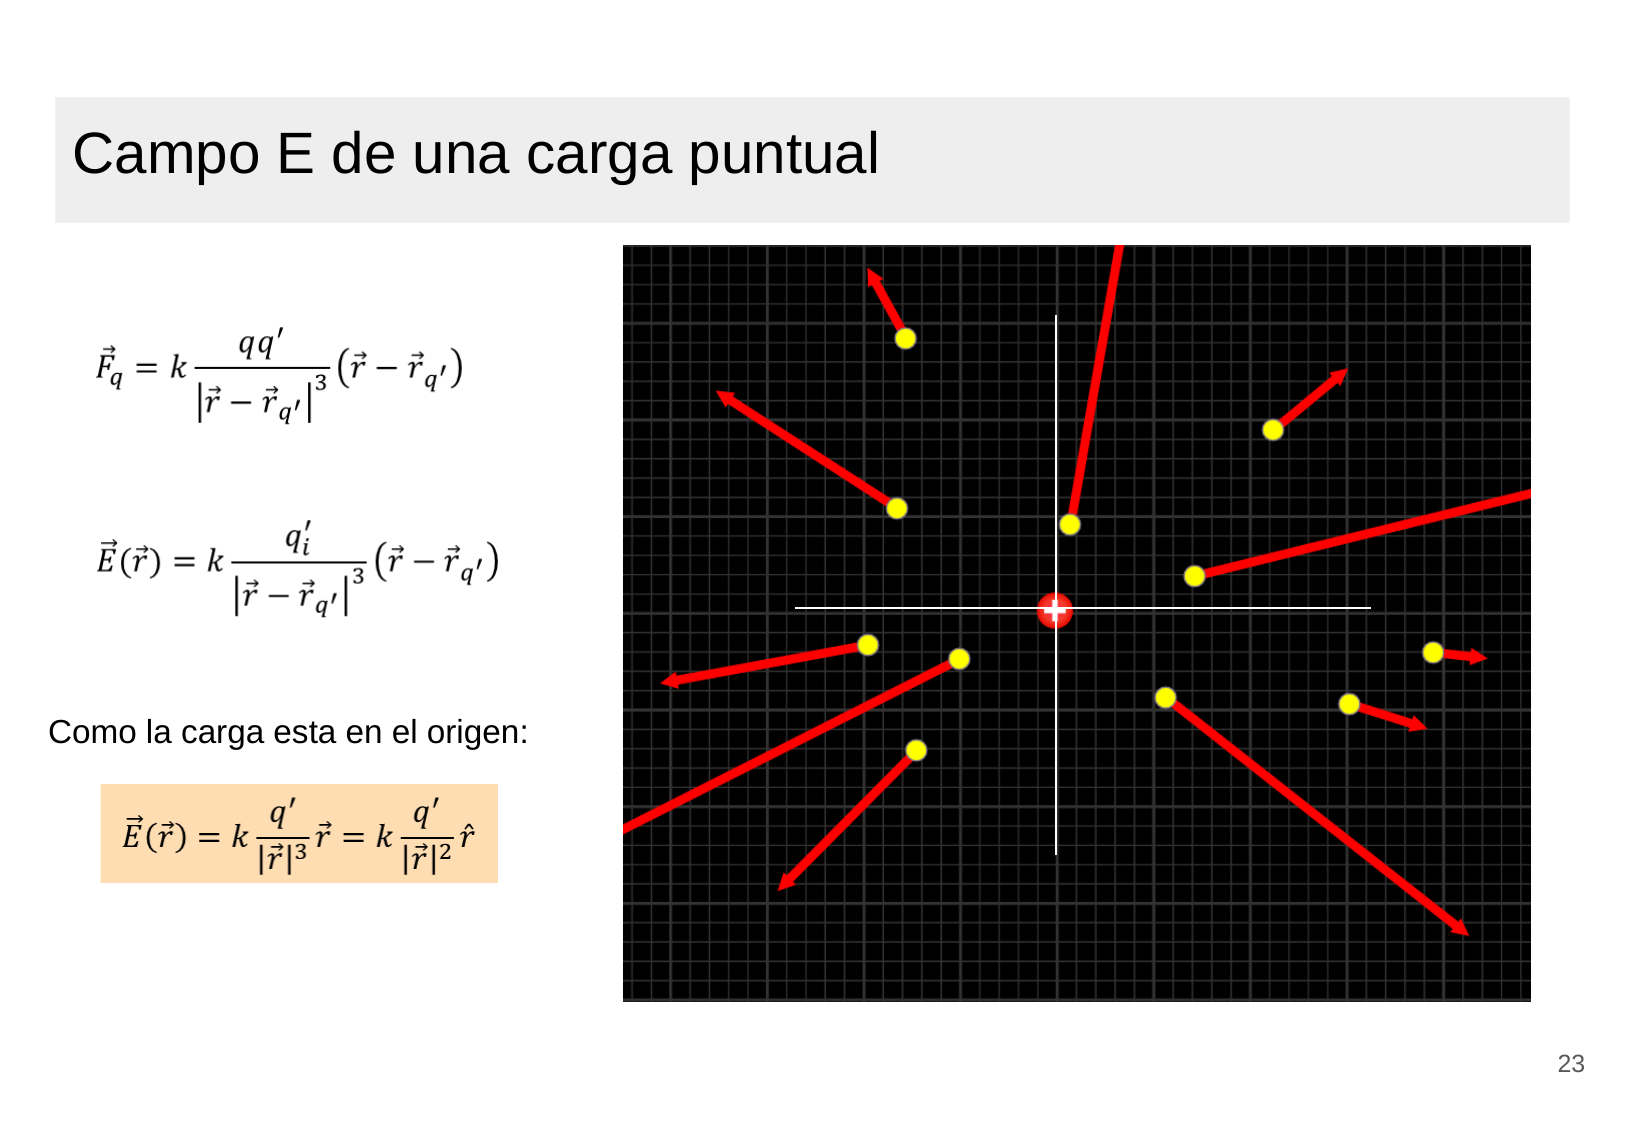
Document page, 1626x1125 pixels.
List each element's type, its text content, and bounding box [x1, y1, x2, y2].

picture [623, 245, 1532, 1002]
text_box [100, 784, 498, 883]
title Campo E de una carga puntual [55, 97, 1570, 223]
text_box [73, 508, 525, 626]
text_box Como la carga esta en el origen: [33, 703, 550, 759]
text_box [73, 314, 496, 432]
slide_number ‹#› [1505, 1019, 1604, 1106]
